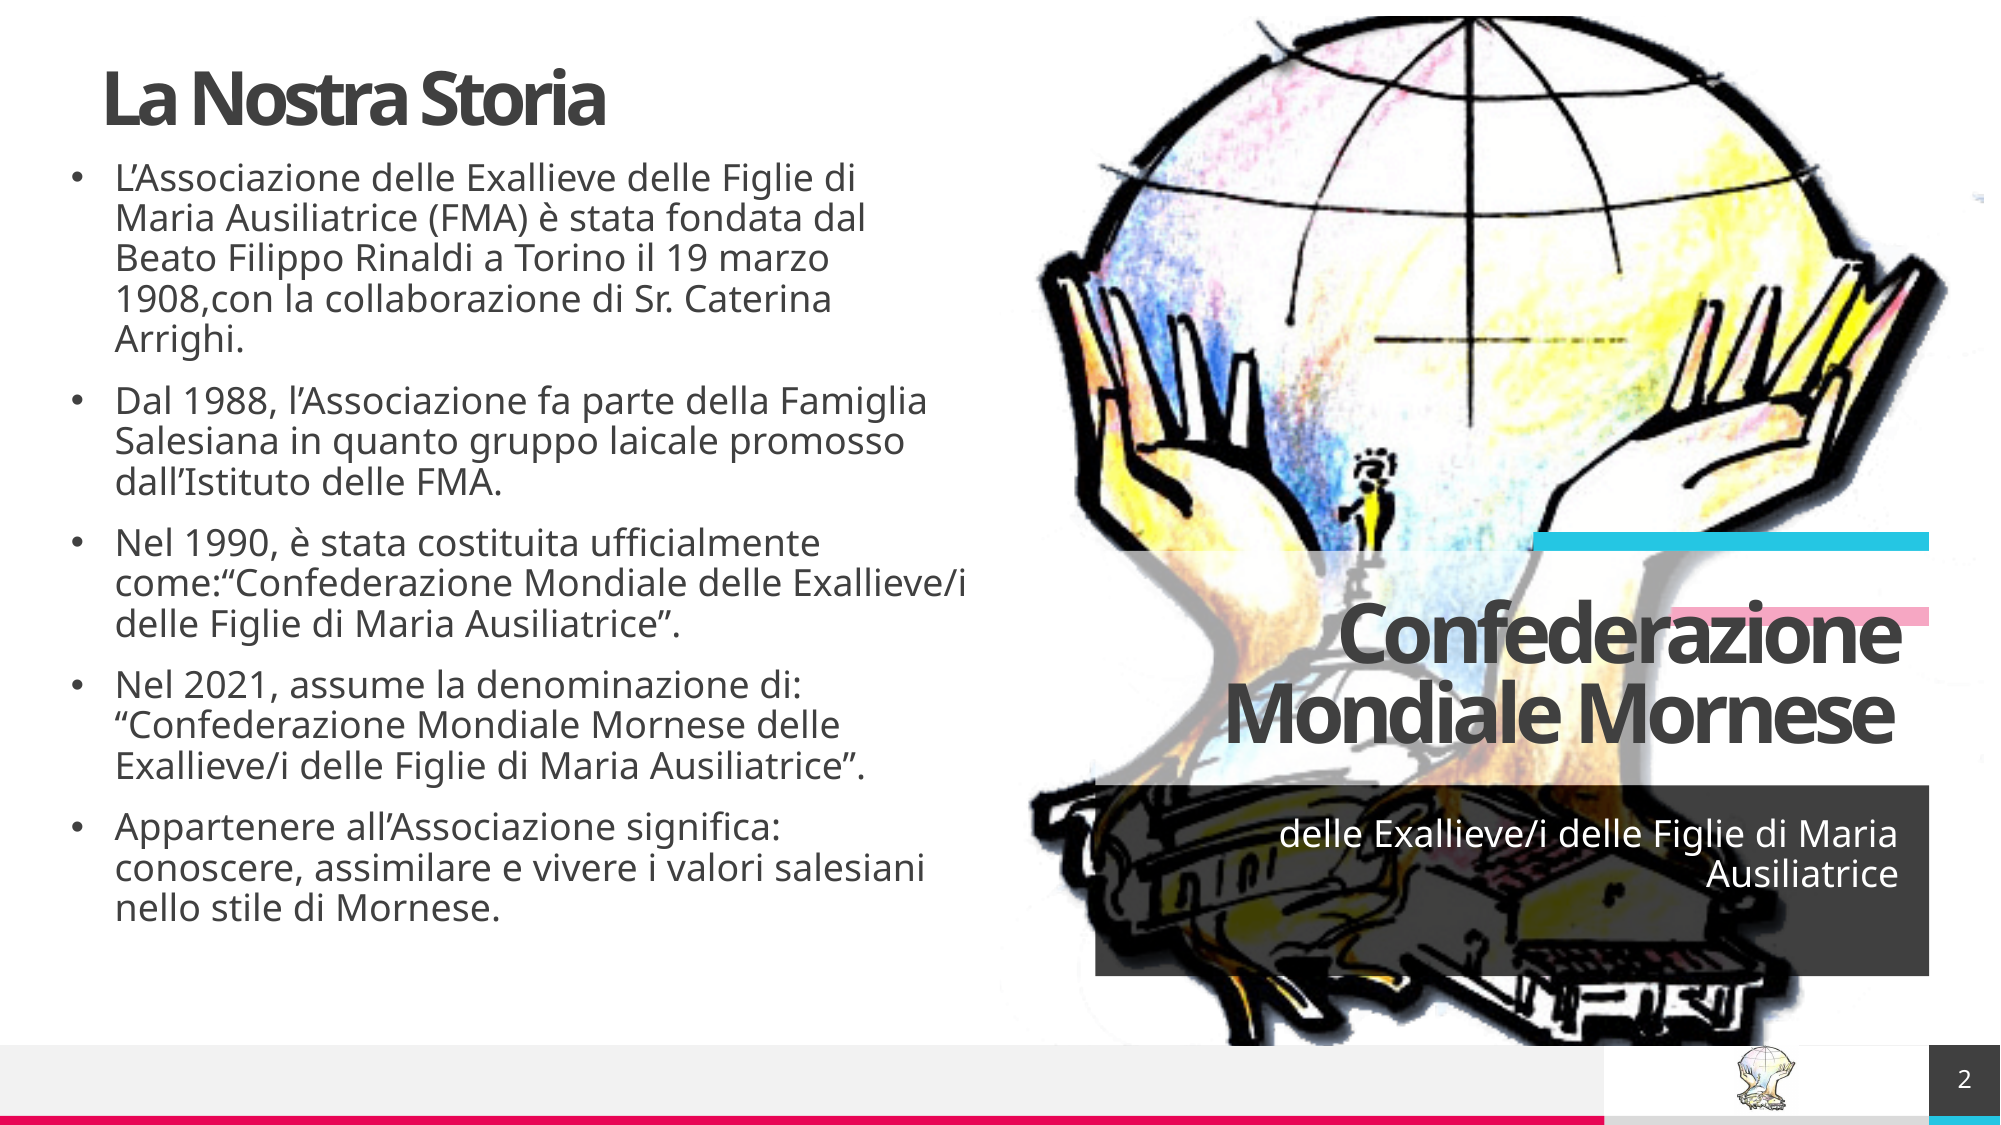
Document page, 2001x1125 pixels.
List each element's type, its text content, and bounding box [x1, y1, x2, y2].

list L’Associazione delle Exallieve delle Figlie di Maria Ausiliatrice (FMA) è stata fondata dal Beato Filippo Rinaldi a Torino il 19 marzo 1908,con la collaborazione di Sr. Caterina Arrighi. Dal 1988, l’Associazione fa parte della Famiglia Salesiana in quanto gruppo laicale promosso dall’Istituto delle FMA. Nel 1990, è stata costituita ufficialmente come:“Confederazione Mondiale delle Exallieve/i delle Figlie di Maria Ausiliatrice”. Nel 2021, assume la denominazione di: “Confederazione Mondiale Mornese delle Exallieve/i delle Figlie di Maria Ausiliatrice”. Appartenere all’Associazione significa: conoscere, assimilare e vivere i valori salesiani nello stile di Mornese. [70, 437, 969, 930]
picture [999, 16, 1984, 1046]
slide_number 2 [1929, 1045, 2000, 1116]
text_box La Nostra Storia [70, 70, 988, 142]
